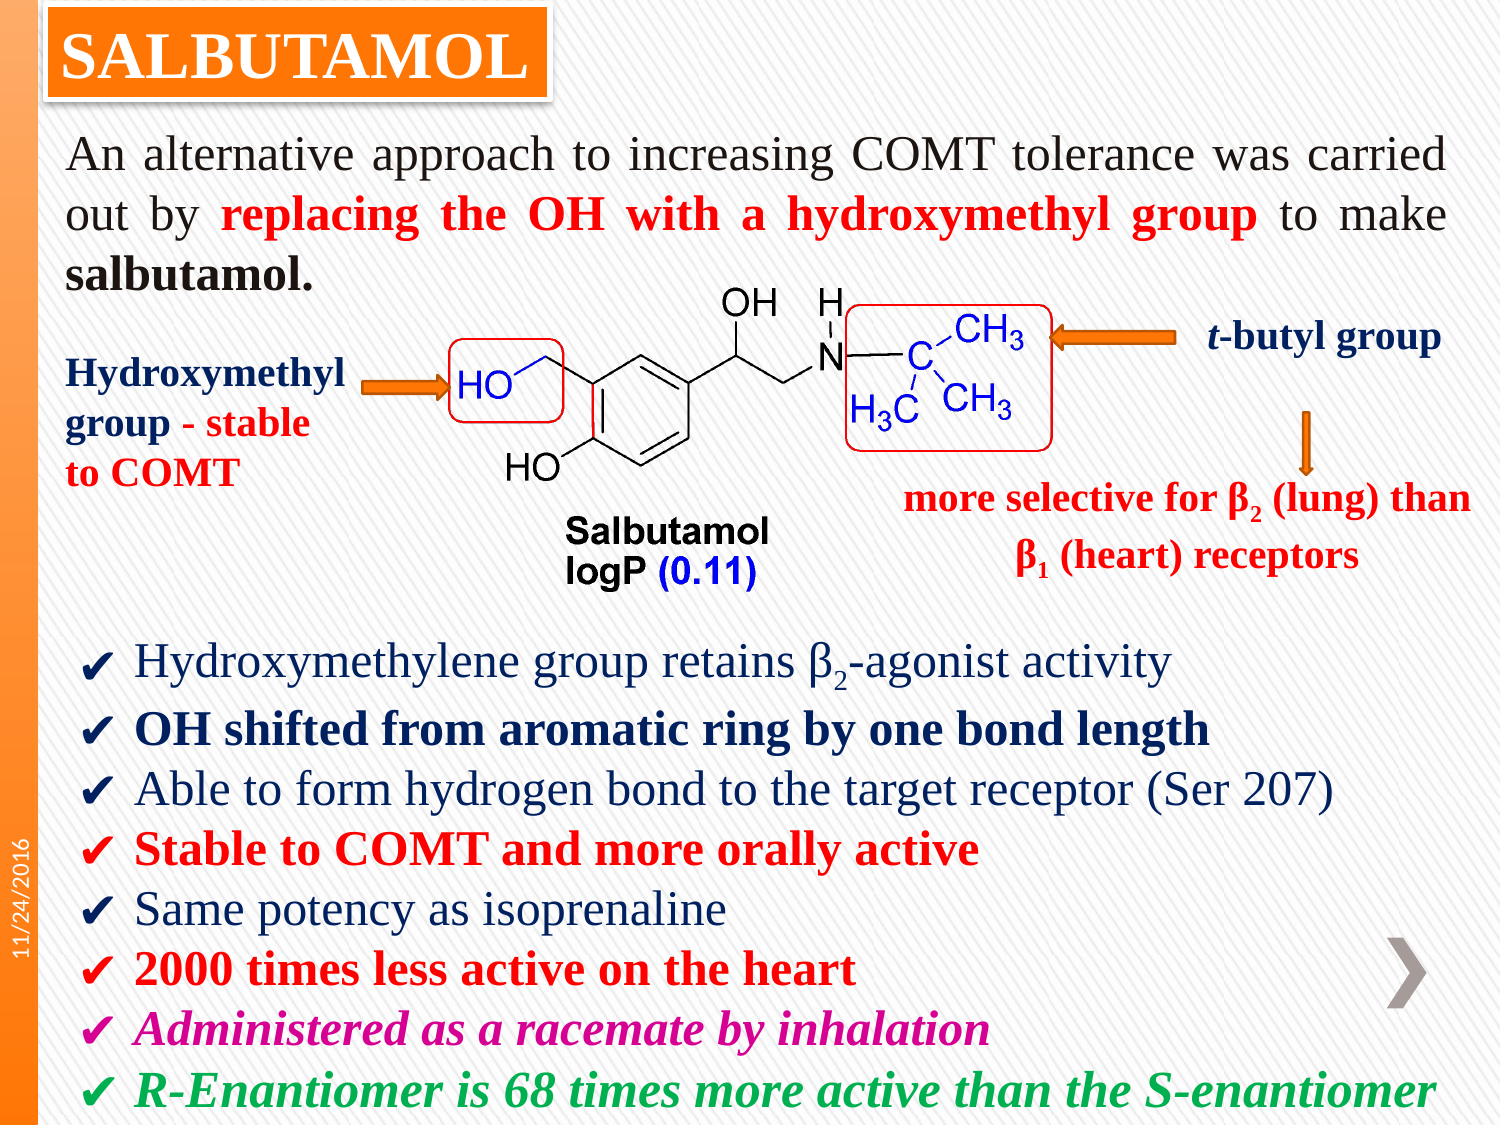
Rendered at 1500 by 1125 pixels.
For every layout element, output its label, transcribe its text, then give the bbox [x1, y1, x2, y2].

slide_number ‹#› [0, 202, 37, 206]
text_box more selective for β2 (lung) than β1 (heart) receptors [1066, 462, 1500, 579]
text_box Hydroxymethylene group retains β2-agonist activity OH shifted from aromatic ring by one bond length Able to form hydrogen bond to the target receptor (Ser 207) Stable to COMT and more orally active Same potency as isoprenaline 2000 times less active on the heart Administered as a racemate by inhalation R-Enantiomer is 68 times more active than the S-enantiomer [62, 620, 1500, 1125]
text_box [1299, 412, 1313, 475]
text_box An alternative approach to increasing COMT tolerance was carried out by replacing the OH with a hydroxymethyl group to make salbutamol. [49, 112, 1463, 310]
text_box [1066, 331, 1176, 344]
text_box [362, 381, 432, 394]
text_box SALBUTAMOL [45, 4, 550, 100]
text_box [0, 281, 37, 285]
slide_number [0, 544, 38, 976]
text_box t-butyl group [1174, 299, 1475, 366]
picture [37, 0, 1500, 1125]
text_box Hydroxymethyl group - stable to COMT [49, 337, 363, 505]
slide_number ‹#› [0, 156, 37, 161]
